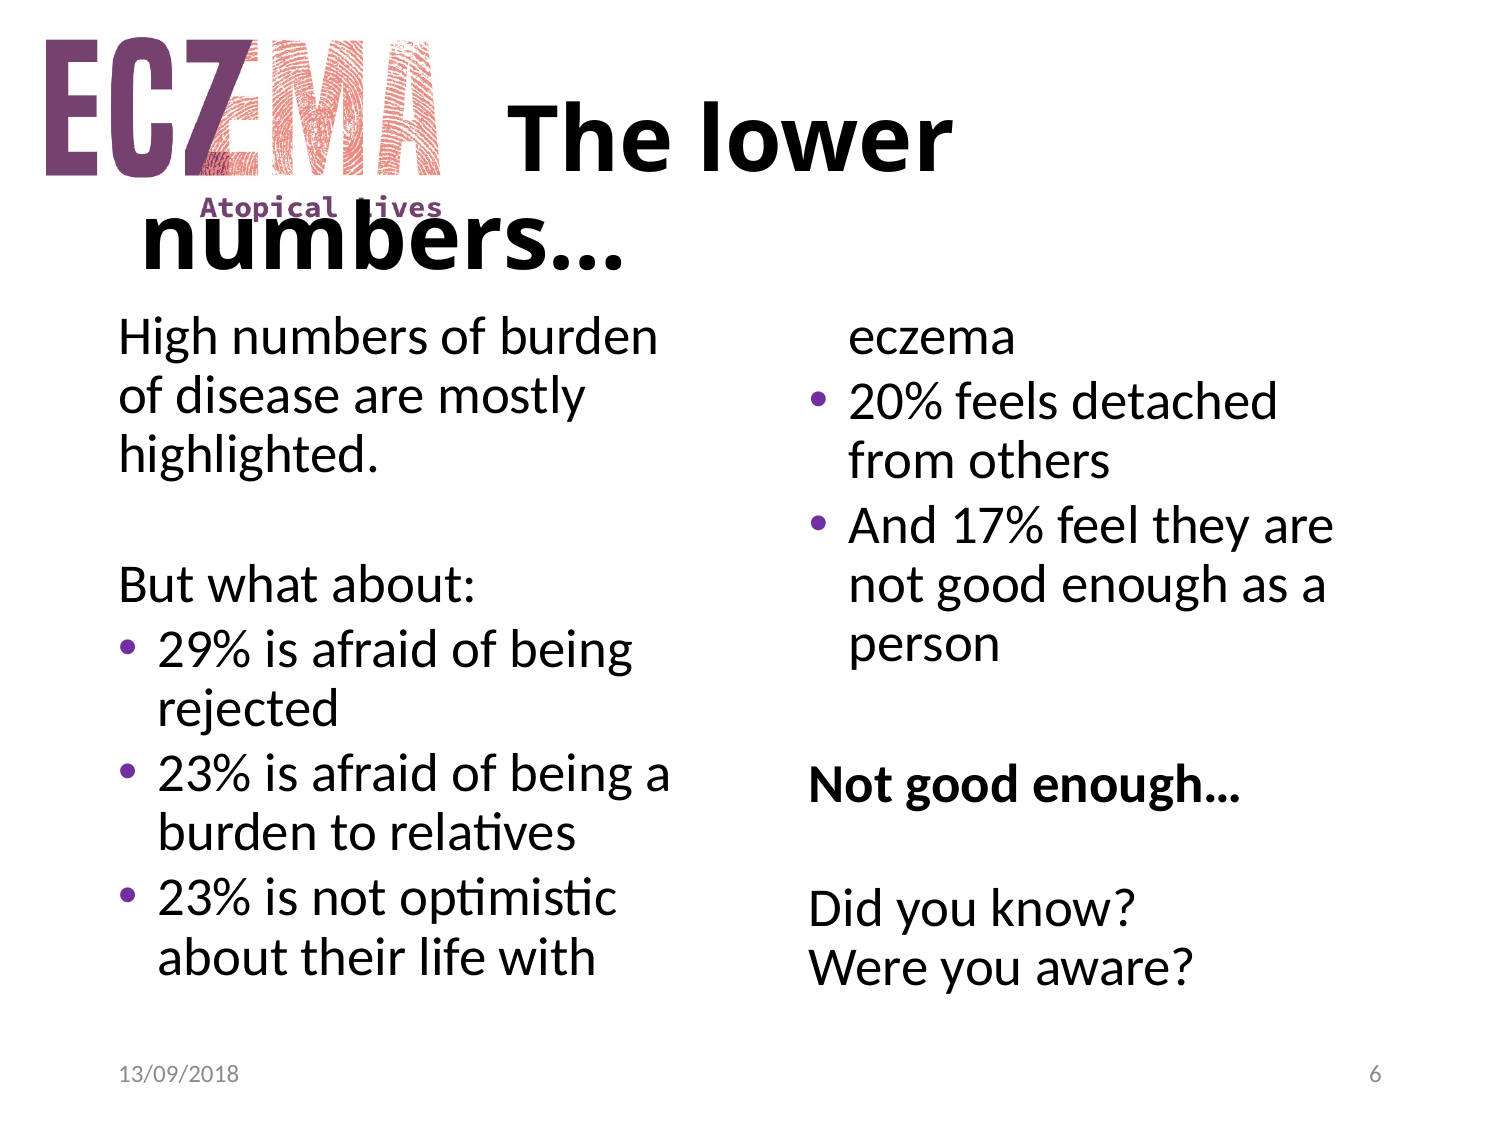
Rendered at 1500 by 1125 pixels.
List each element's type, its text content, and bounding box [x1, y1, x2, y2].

title The lower numbers… [124, 82, 1418, 300]
slide_number 6 [1059, 1042, 1397, 1103]
list High numbers of burden of disease are mostly highlighted. But what about: 29% is afraid of being rejected 23% is afraid of being a burden to relatives 23% is not optimistic about their life with eczema 20% feels detached from others And 17% feel they are not good enough as a person Not good enough… Did you know? Were you aware? [103, 299, 1397, 1014]
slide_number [103, 1042, 441, 1103]
picture [46, 37, 441, 222]
